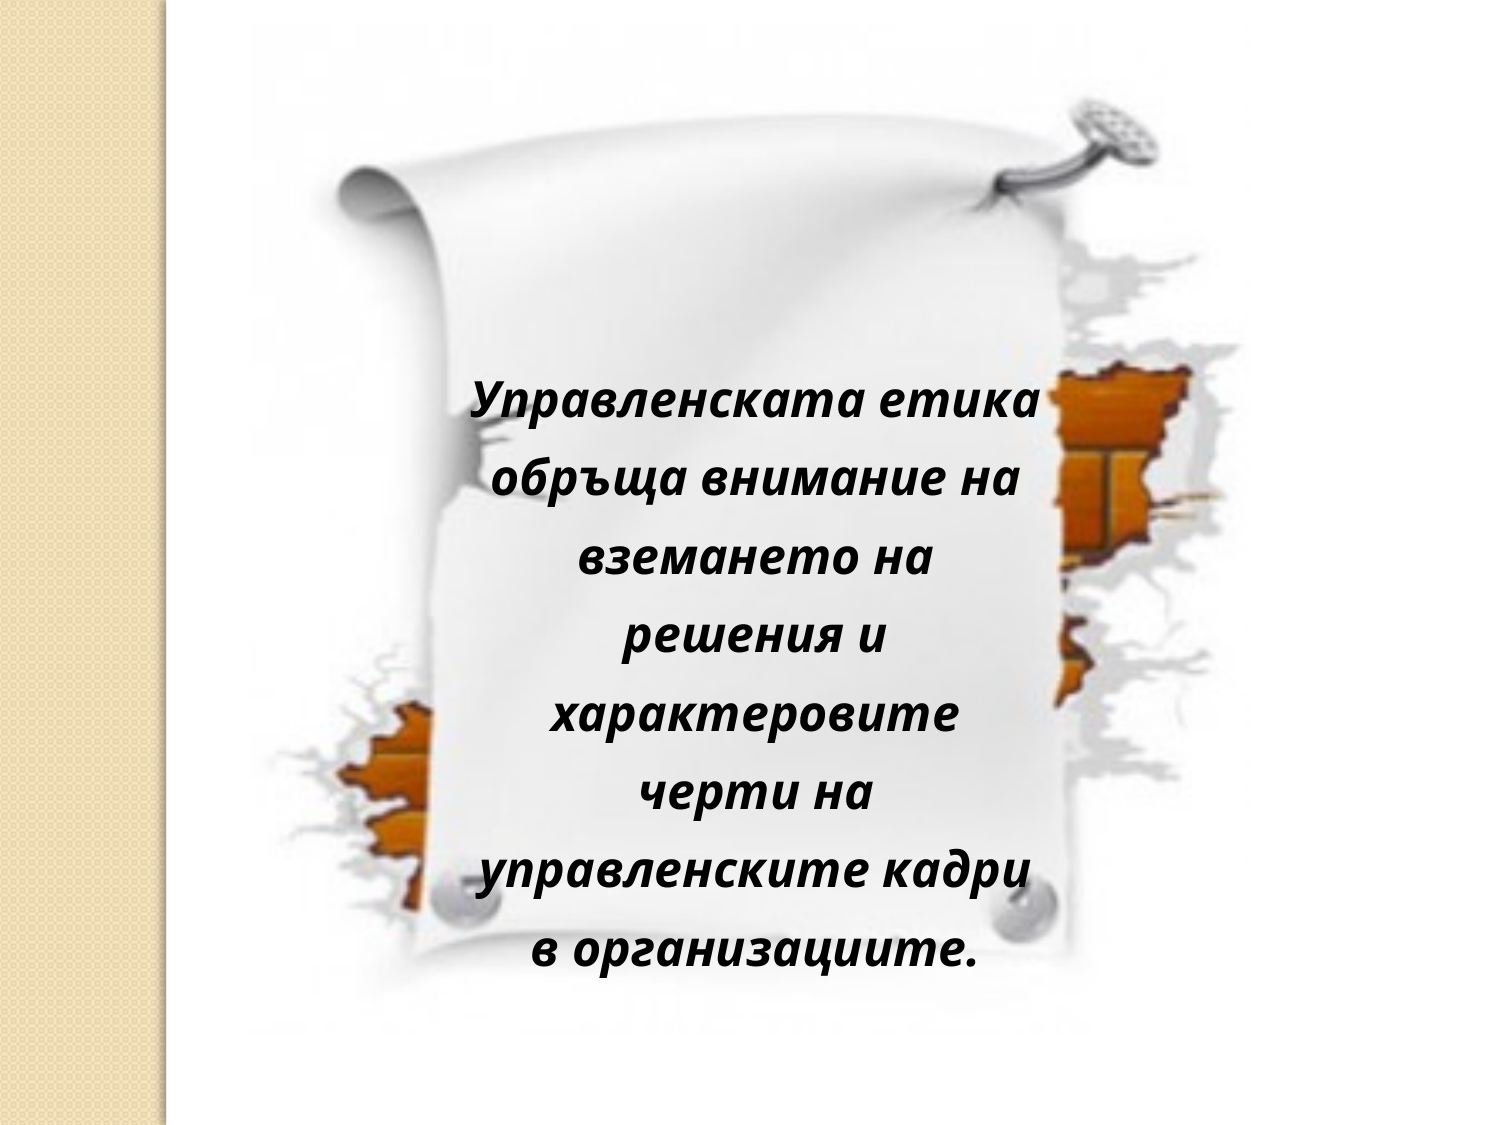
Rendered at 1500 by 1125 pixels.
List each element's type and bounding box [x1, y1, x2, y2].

picture [250, 25, 1250, 1036]
